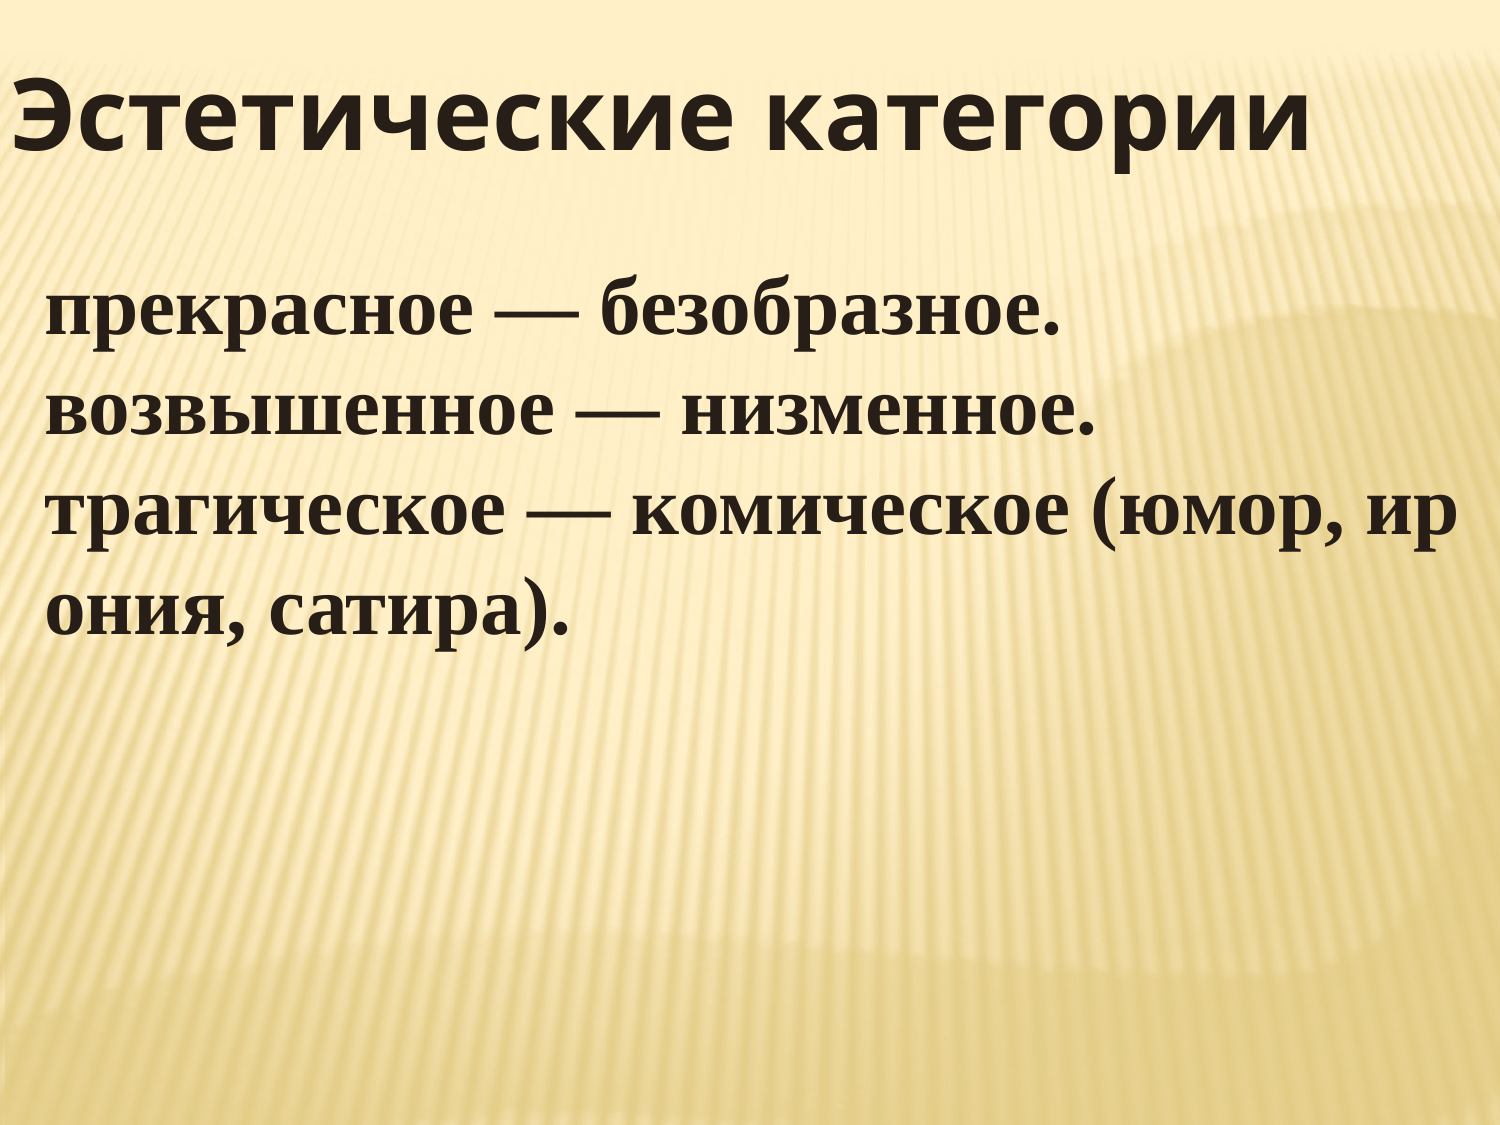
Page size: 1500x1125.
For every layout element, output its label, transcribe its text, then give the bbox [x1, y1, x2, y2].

text_box Эстетические категории [0, 42, 1330, 178]
text_box прекрасное — безобразное. возвышенное — низменное. трагическое — комическое (юмор, ирония, сатира). [29, 243, 1500, 659]
